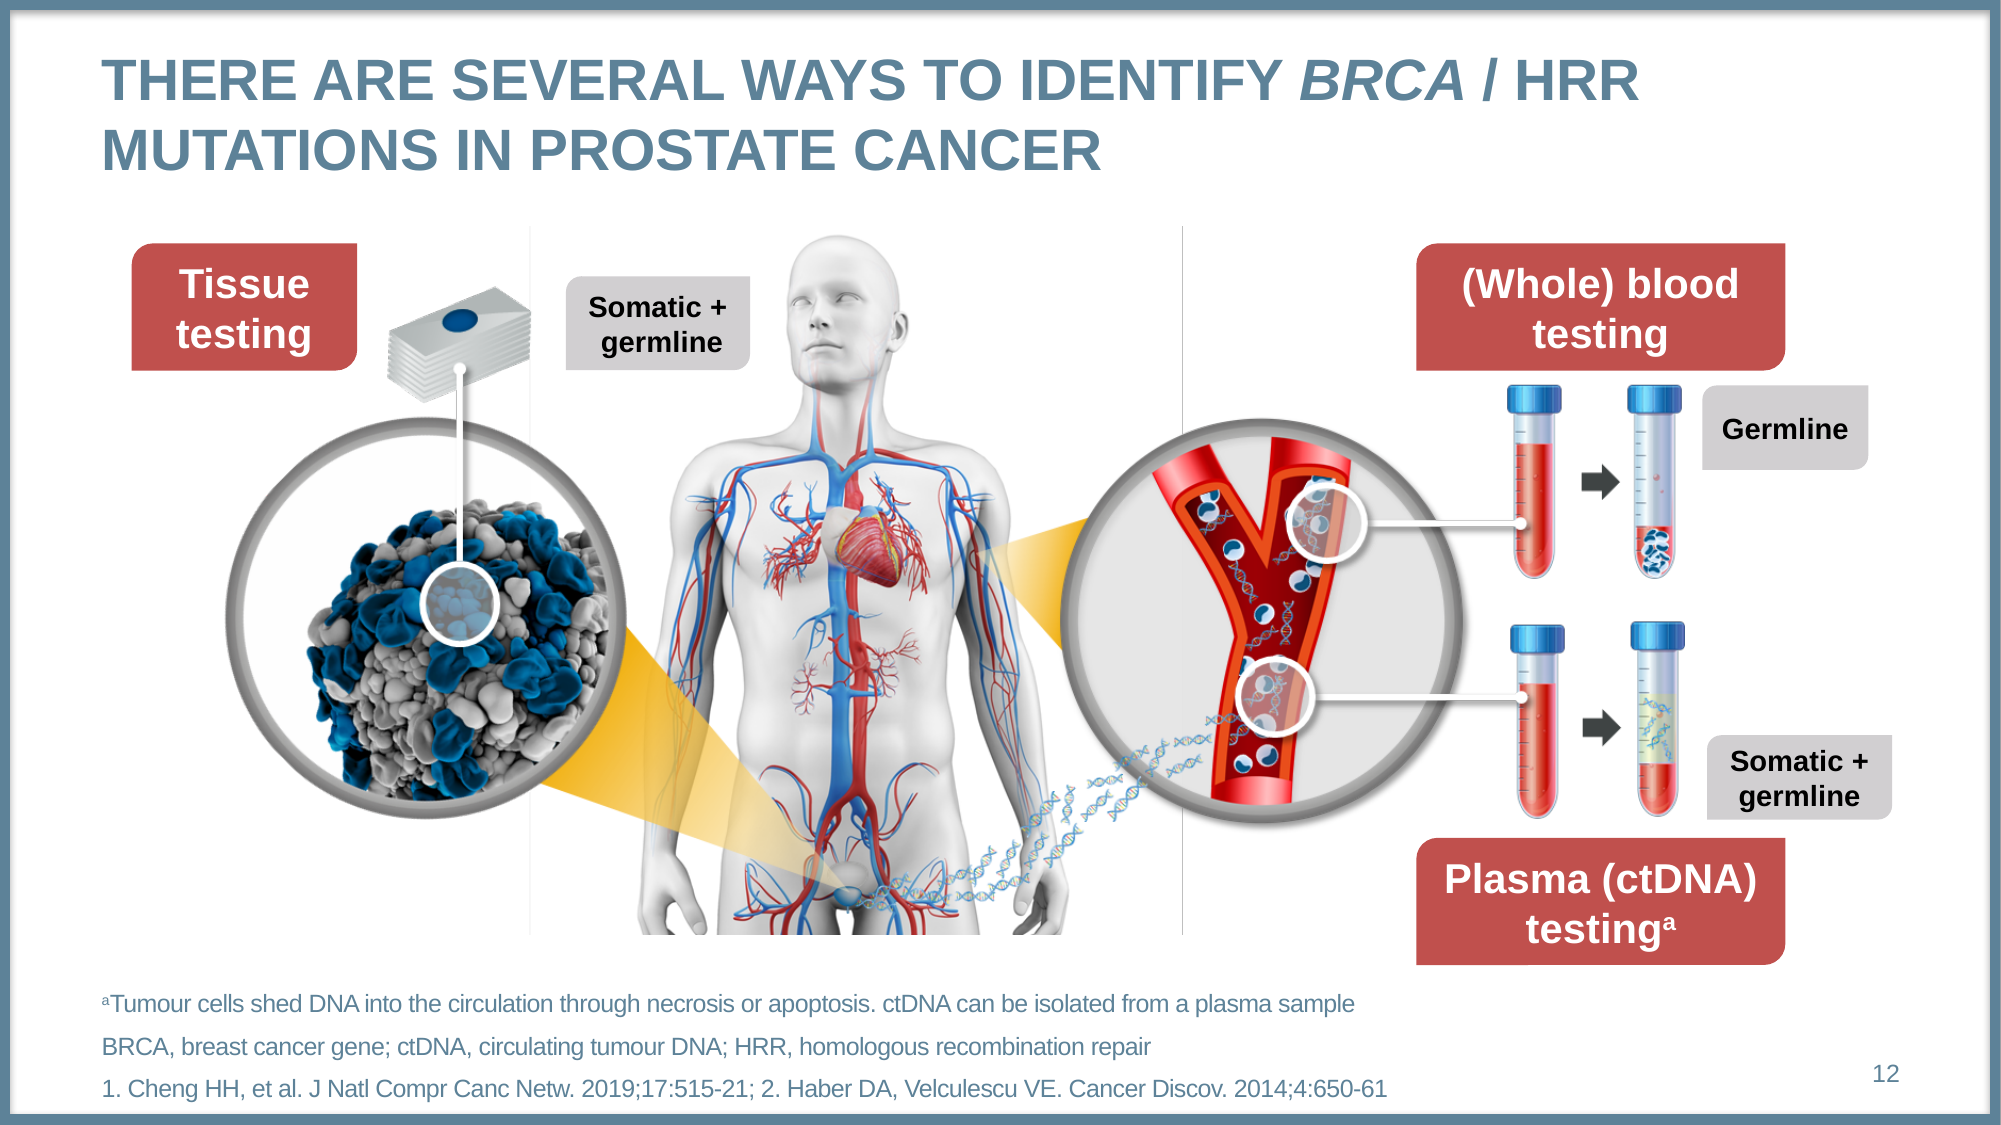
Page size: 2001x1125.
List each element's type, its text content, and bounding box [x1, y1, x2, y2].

list aTumour cells shed DNA into the circulation through necrosis or apoptosis. ctDNA can be isolated from a plasma sample BRCA, breast cancer gene; ctDNA, circulating tumour DNA; HRR, homologous recombination repair 1. Cheng HH, et al. J Natl Compr Canc Netw. 2019;17:515-21; 2. Haber DA, Velculescu VE. Cancer Discov. 2014;4:650-61 [101, 1042, 1724, 1103]
title There are several ways to identify BRCA / HRR mutations in prostate cancer [101, 42, 1900, 185]
text_box Somatic + germline [1707, 735, 1893, 820]
text_box Tissue testing [131, 243, 211, 371]
text_box Plasma (ctDNA) testinga [1416, 837, 1786, 966]
text_box (Whole) blood testing [1690, 243, 1786, 371]
picture [216, 226, 1685, 935]
slide_number 12 [1724, 1042, 1900, 1103]
text_box Germline [1702, 385, 1869, 470]
